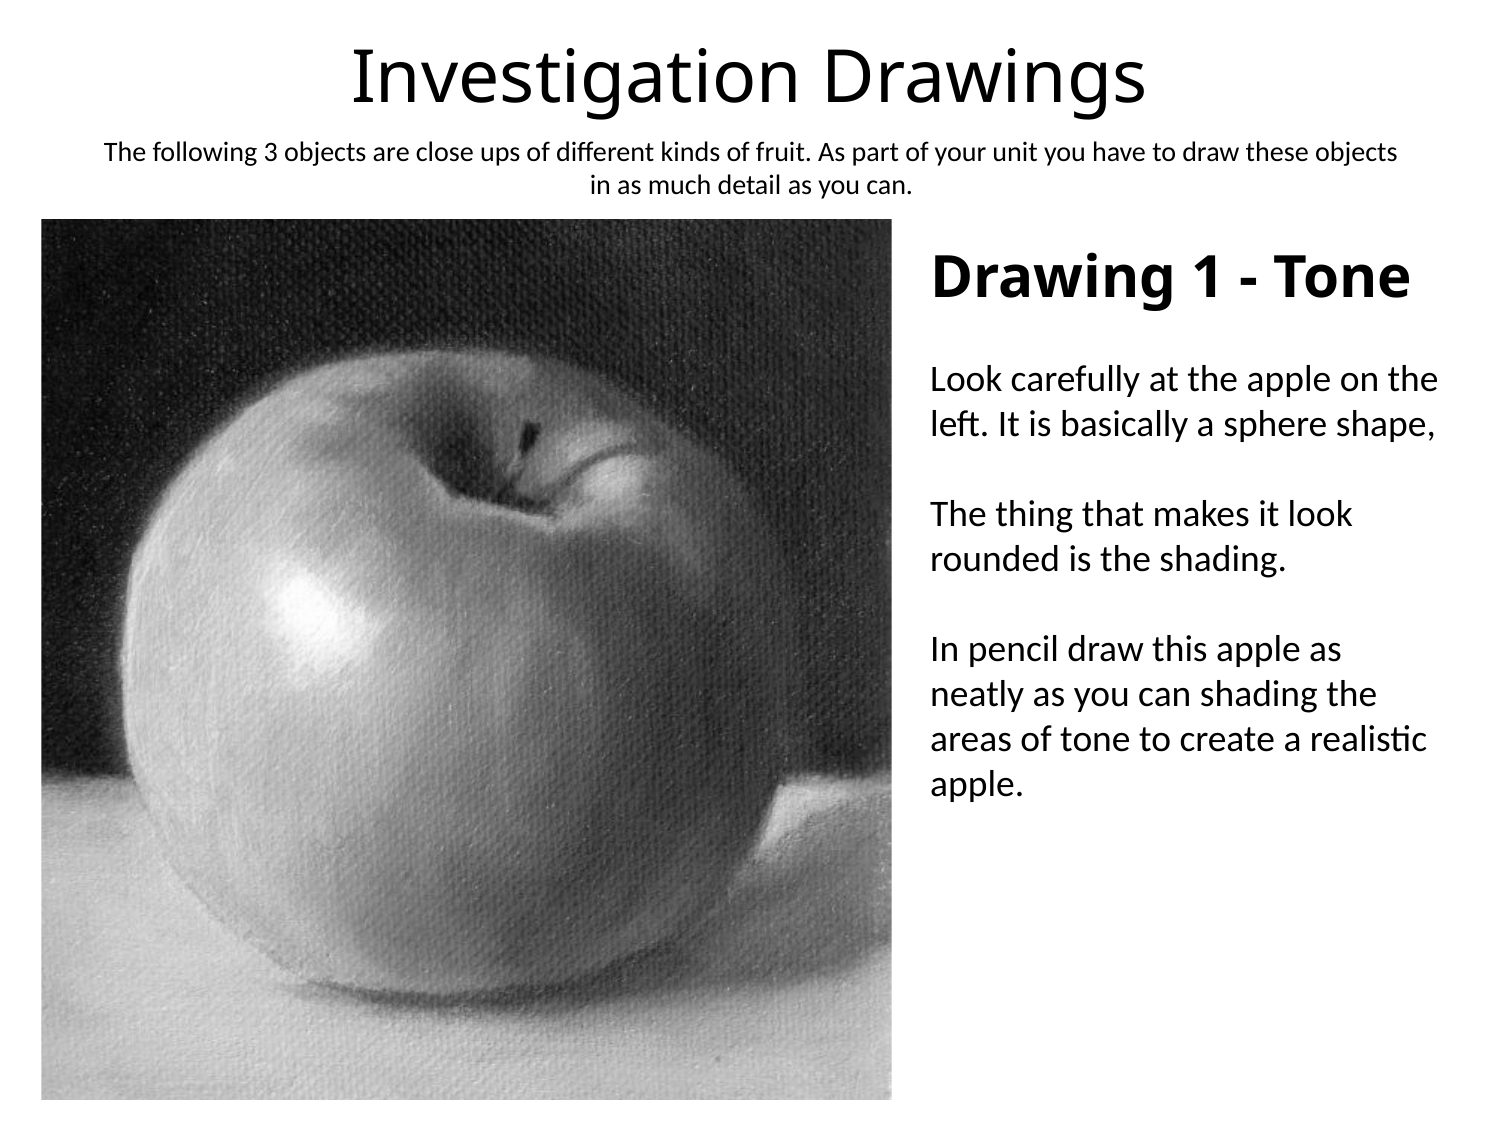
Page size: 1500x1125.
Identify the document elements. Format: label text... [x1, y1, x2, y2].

text_box Drawing 1 - Tone Look carefully at the apple on the left. It is basically a sphere shape, The thing that makes it look rounded is the shading. In pencil draw this apple as neatly as you can shading the areas of tone to create a realistic apple. [915, 231, 1459, 902]
list The following 3 objects are close ups of different kinds of fruit. As part of your unit you have to draw these objects in as much detail as you can. [76, 125, 1427, 209]
picture [40, 219, 892, 1100]
title Investigation Drawings [75, 21, 1425, 126]
